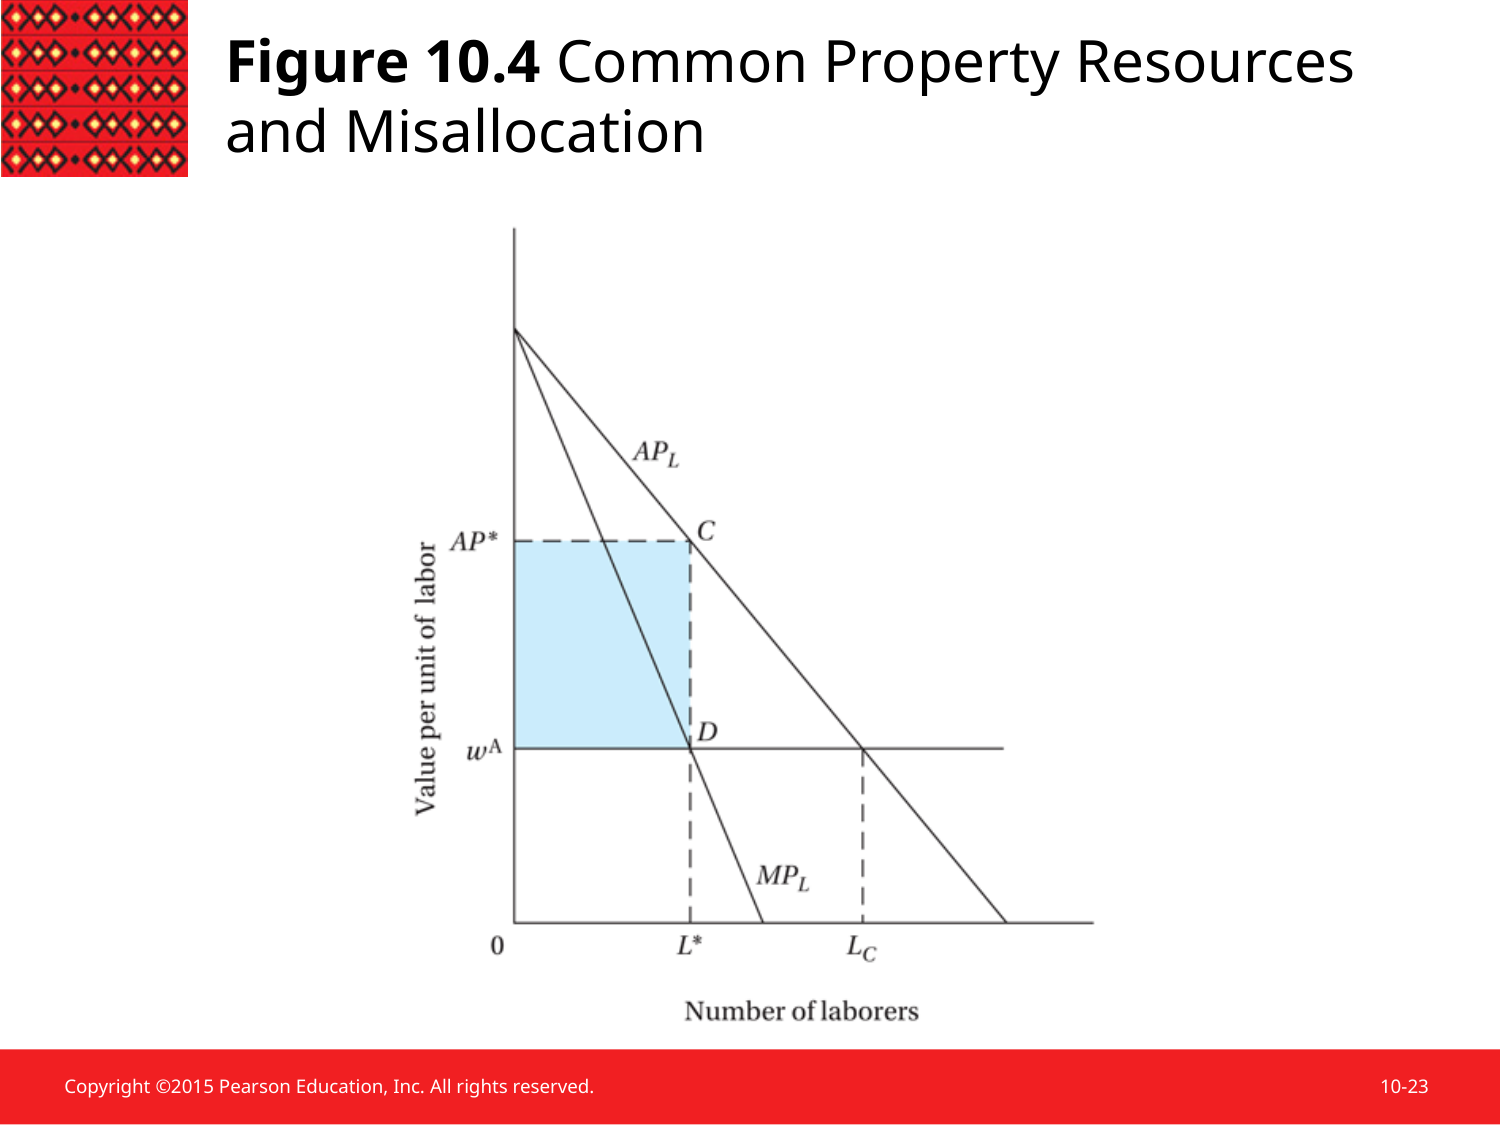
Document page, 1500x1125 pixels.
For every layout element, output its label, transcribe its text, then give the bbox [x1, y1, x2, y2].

picture [1, 0, 188, 177]
picture [412, 224, 1097, 1026]
title Figure 10.4 Common Property Resources and Misallocation [225, 0, 1463, 188]
